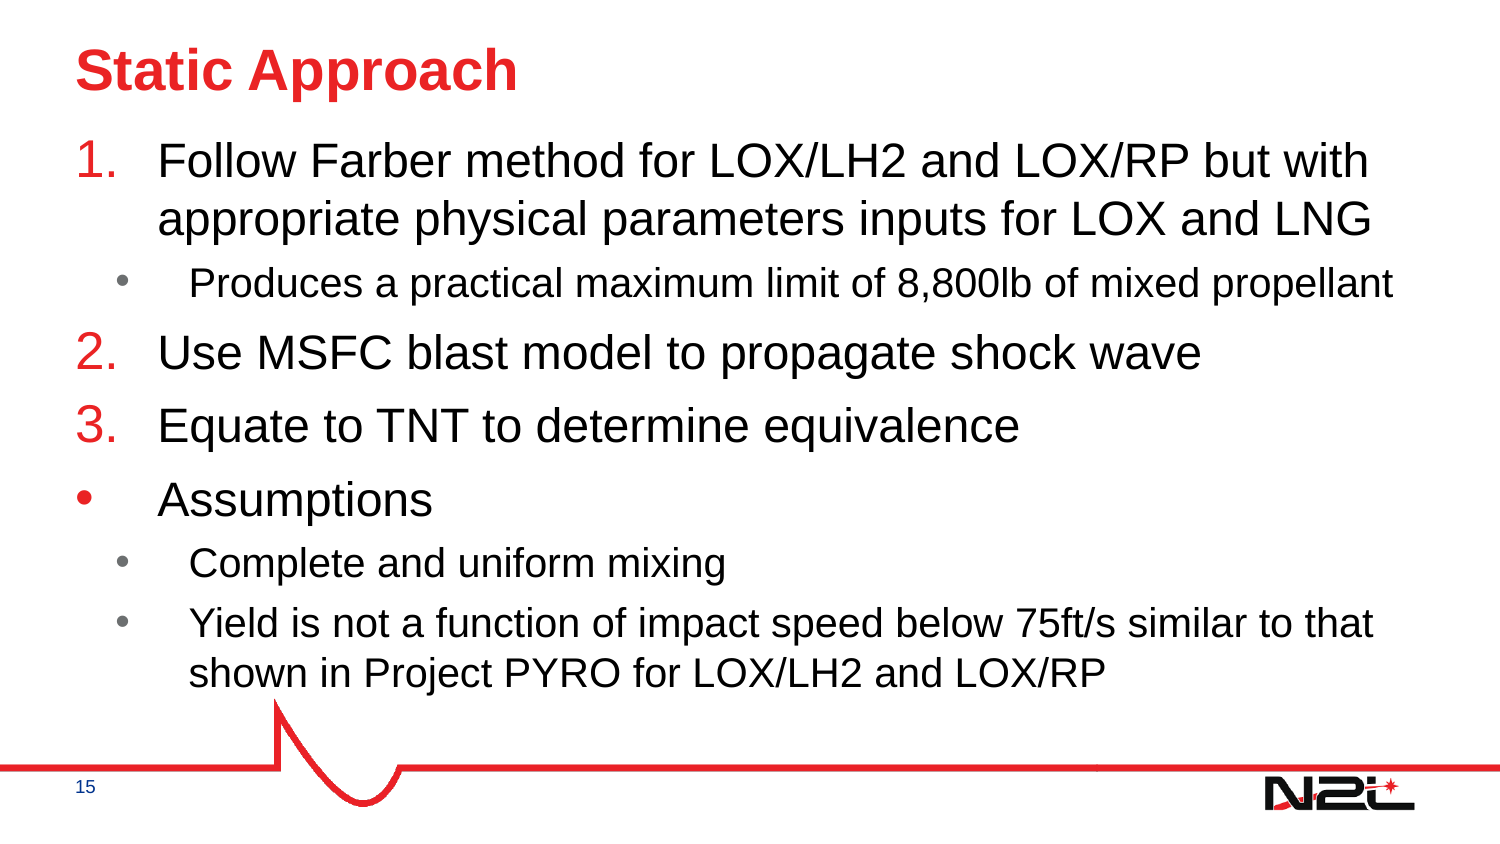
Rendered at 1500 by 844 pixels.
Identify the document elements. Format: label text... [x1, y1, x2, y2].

slide_number 15 [75, 752, 172, 798]
title Static Approach [75, 31, 1425, 102]
picture [0, 611, 1500, 844]
list Follow Farber method for LOX/LH2 and LOX/RP but with appropriate physical parameters inputs for LOX and LNG Produces a practical maximum limit of 8,800lb of mixed propellant Use MSFC blast model to propagate shock wave Equate to TNT to determine equivalence Assumptions Complete and uniform mixing Yield is not a function of impact speed below 75ft/s similar to that shown in Project PYRO for LOX/LH2 and LOX/RP [75, 129, 1425, 732]
